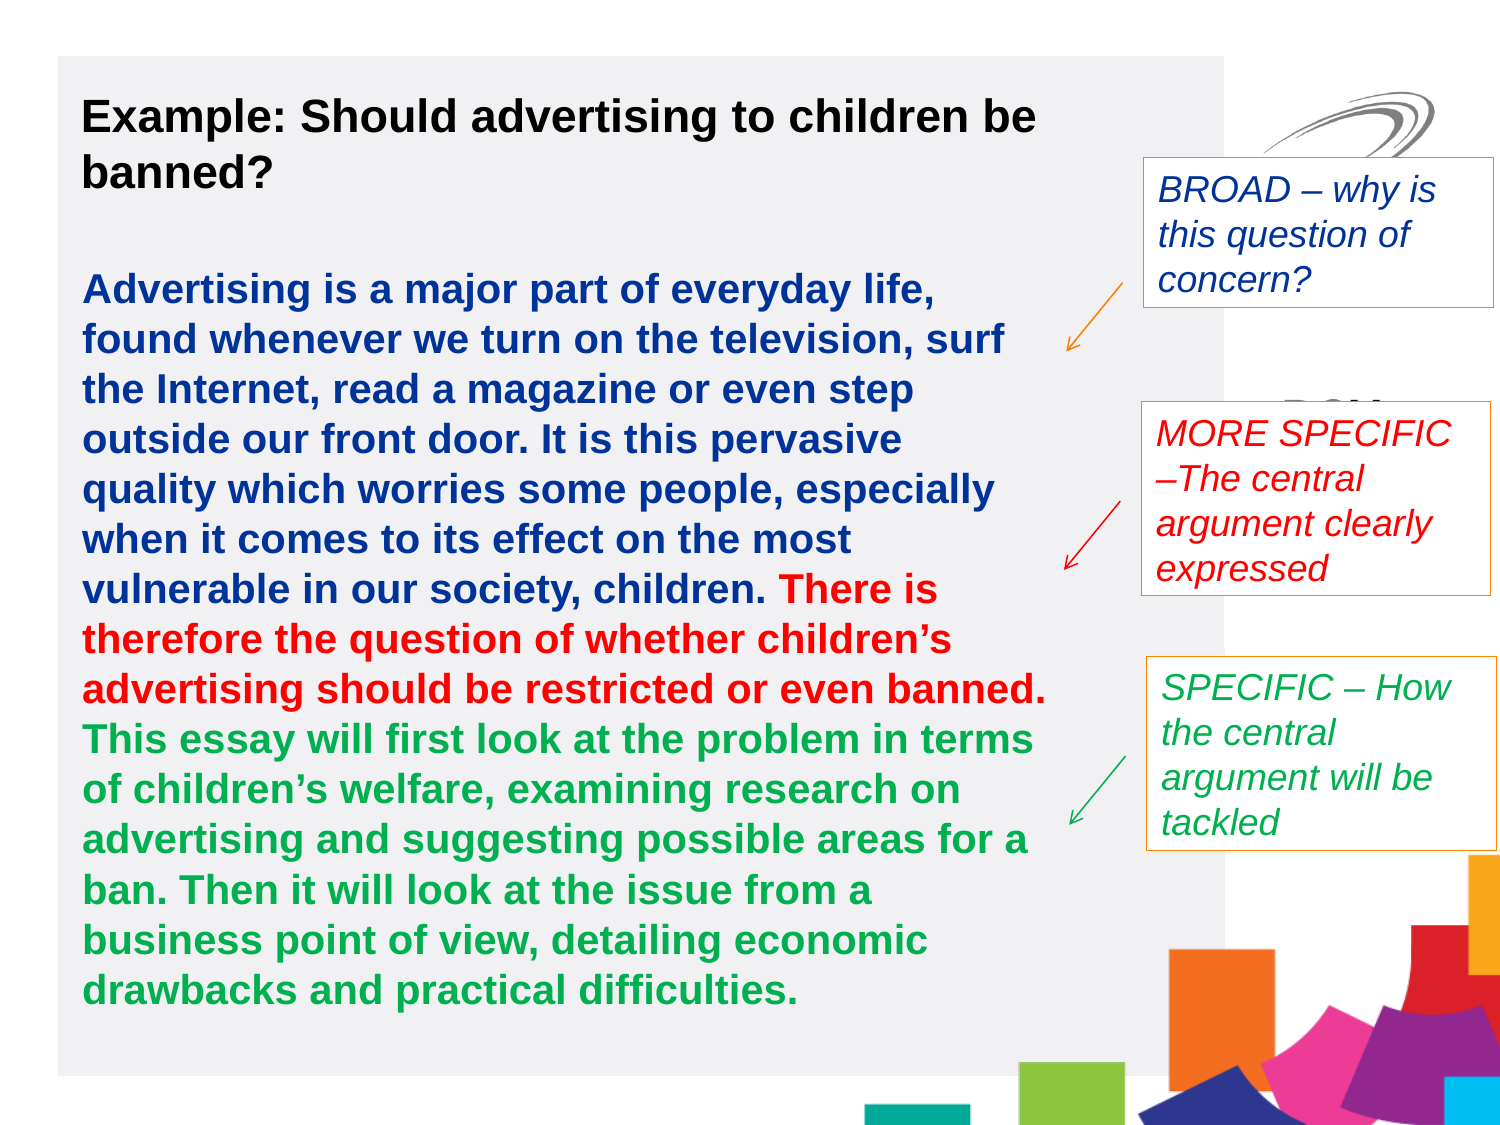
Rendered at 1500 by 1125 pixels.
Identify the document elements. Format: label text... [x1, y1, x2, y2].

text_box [1065, 157, 1494, 352]
picture [57, 0, 1500, 1125]
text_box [1063, 400, 1492, 599]
list Example: Should advertising to children be banned? [65, 78, 1123, 207]
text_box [1068, 655, 1497, 854]
list Advertising is a major part of everyday life, found whenever we turn on the television, surf the Internet, read a magazine or even step outside our front door. It is this pervasive quality which worries some people, especially when it comes to its effect on the most vulnerable in our society, children. There is therefore the question of whether children’s advertising should be restricted or even banned. This essay will first look at the problem in terms of children’s welfare, examining research on advertising and suggesting possible areas for a ban. Then it will look at the issue from a business point of view, detailing economic drawbacks and practical difficulties. [67, 254, 1064, 1032]
